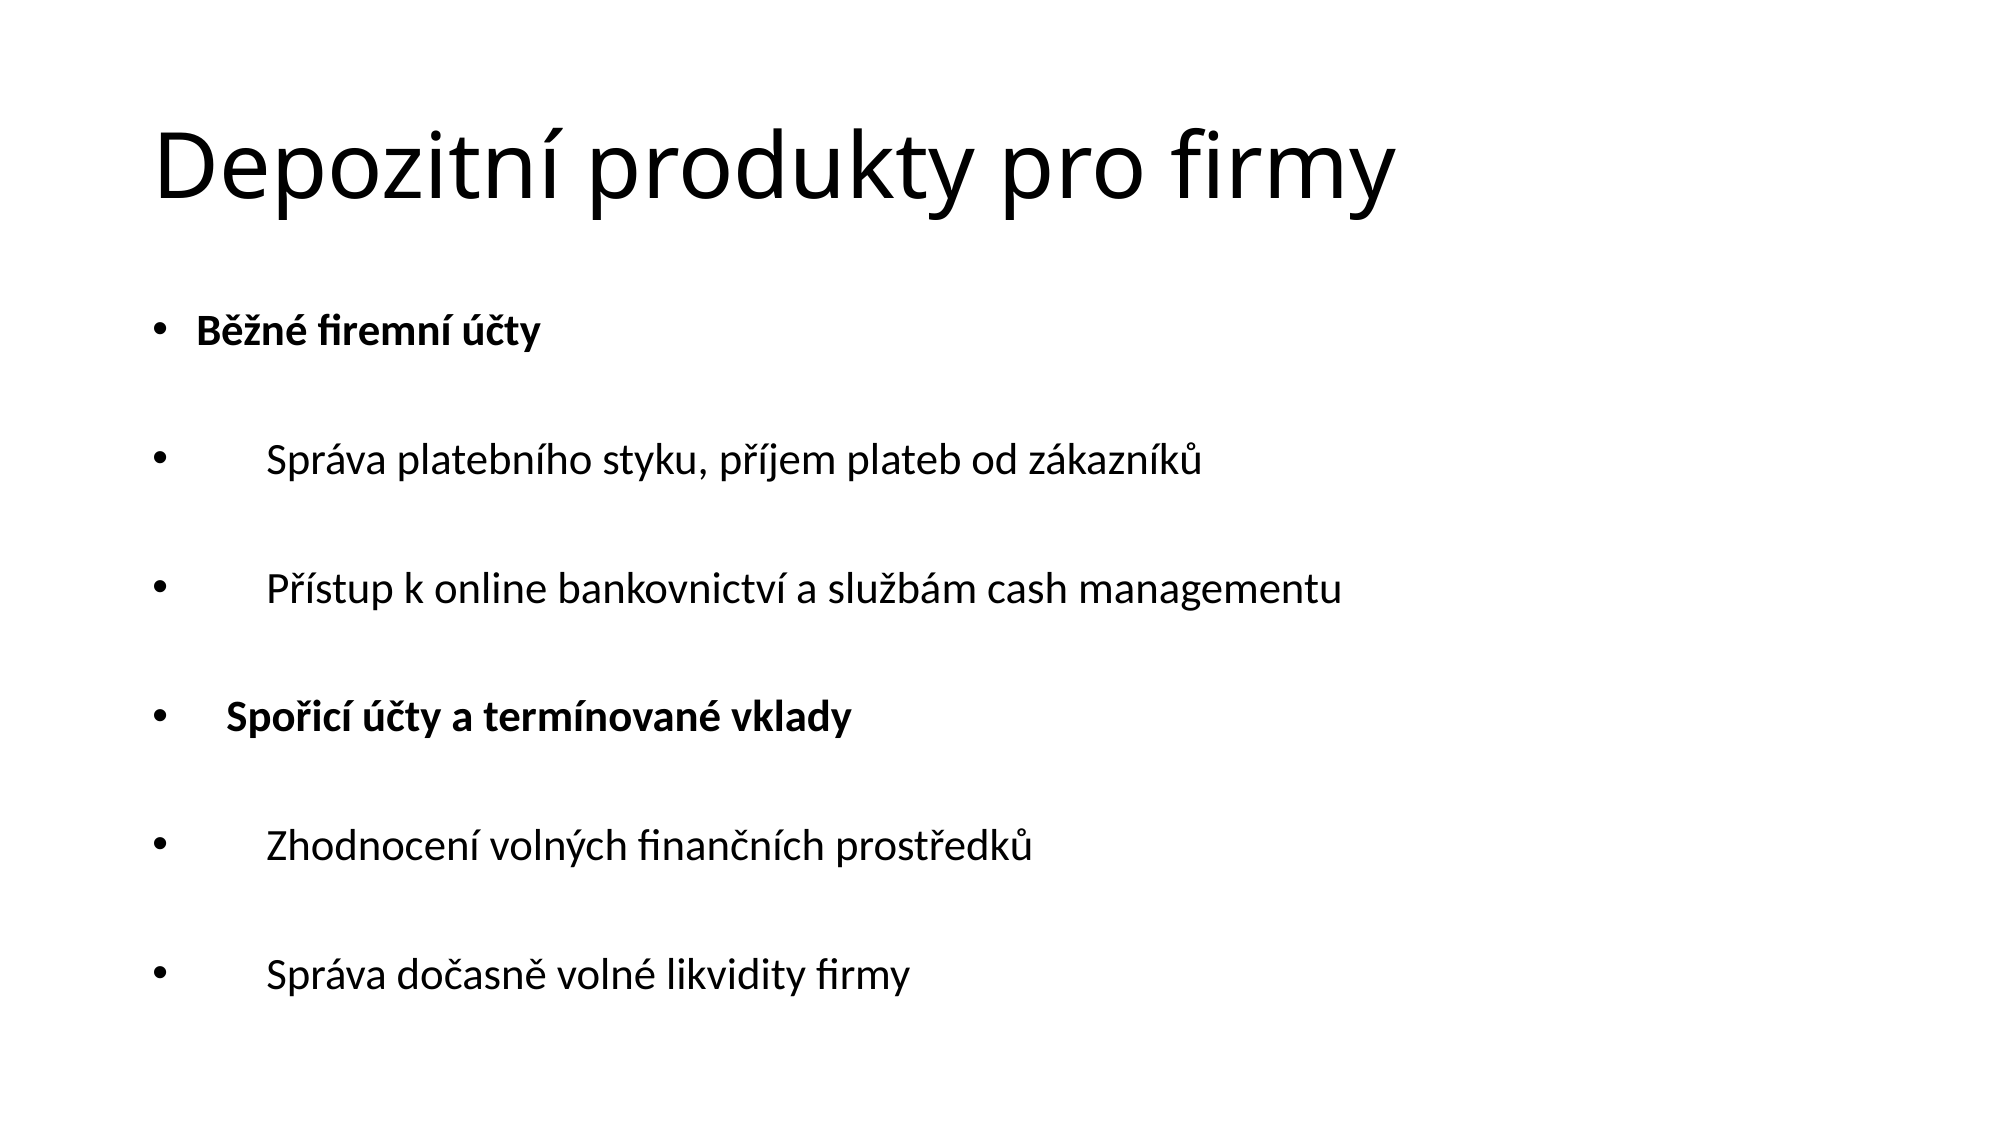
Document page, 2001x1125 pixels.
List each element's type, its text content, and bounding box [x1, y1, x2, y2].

list Běžné firemní účty Správa platebního styku, příjem plateb od zákazníků Přístup k online bankovnictví a službám cash managementu Spořicí účty a termínované vklady Zhodnocení volných finančních prostředků Správa dočasně volné likvidity firmy [137, 299, 1863, 1014]
title Depozitní produkty pro firmy [137, 59, 1863, 278]
